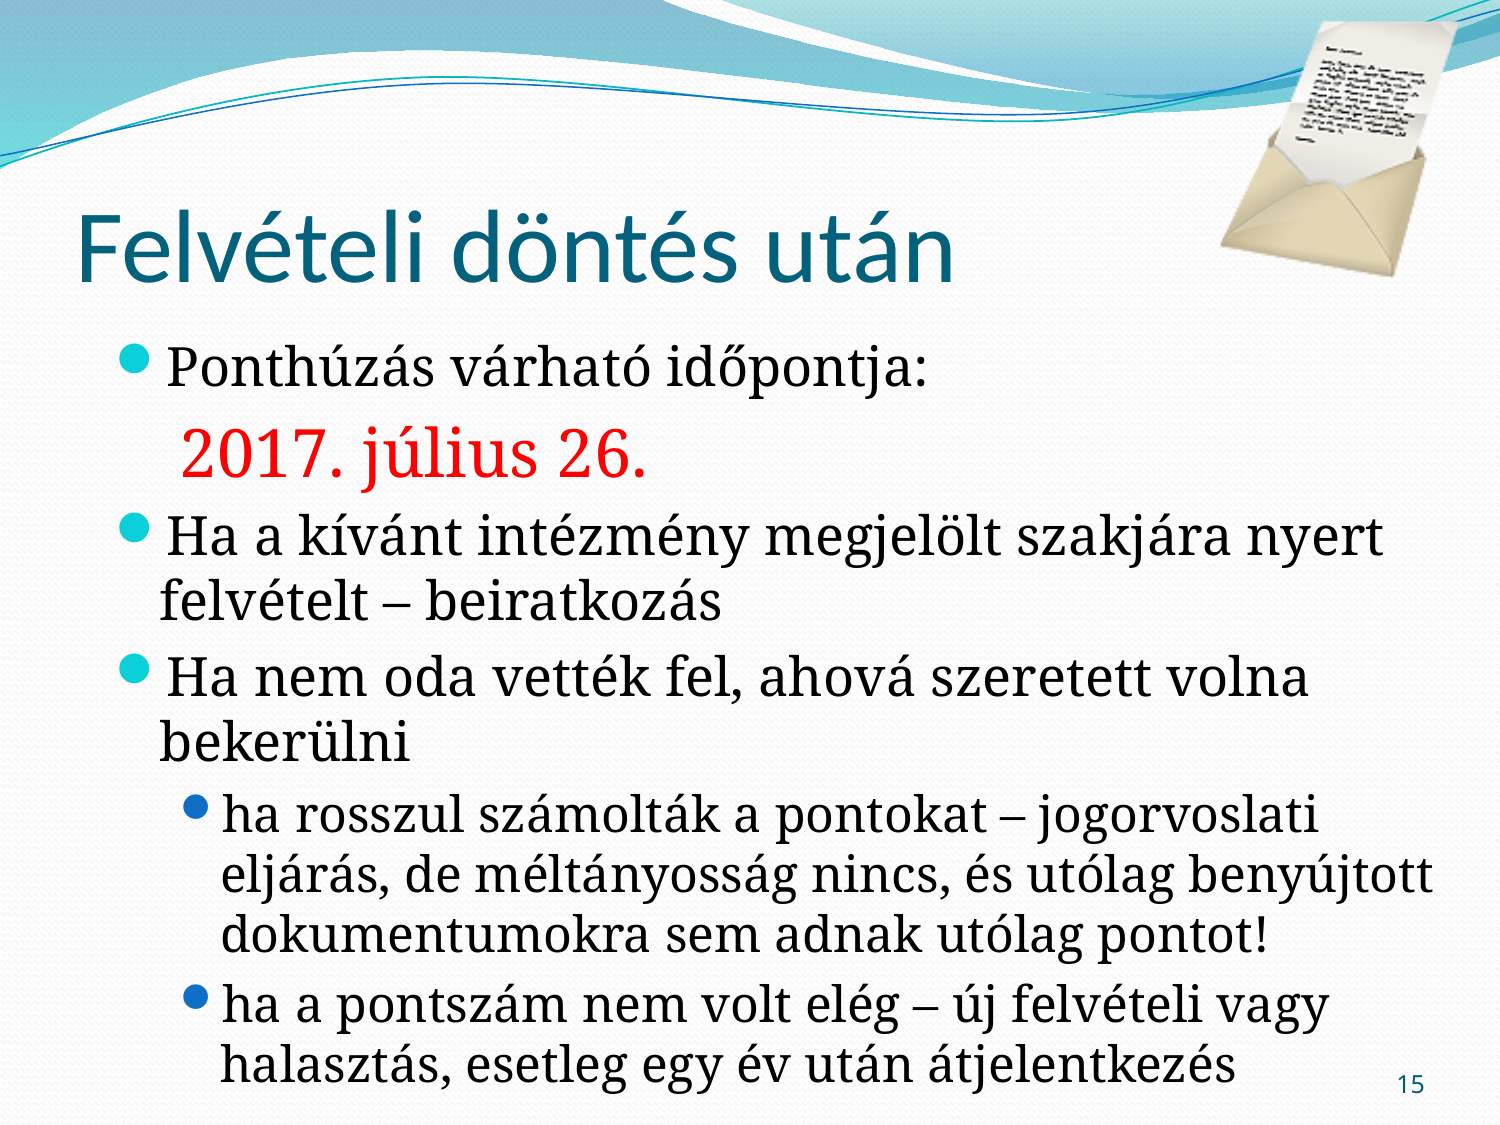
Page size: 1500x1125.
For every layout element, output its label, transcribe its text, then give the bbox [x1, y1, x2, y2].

list Ponthúzás várható időpontja: 2017. július 26. Ha a kívánt intézmény megjelölt szakjára nyert felvételt – beiratkozás Ha nem oda vették fel, ahová szeretett volna bekerülni ha rosszul számolták a pontokat – jogorvoslati eljárás, de méltányosság nincs, és utólag benyújtott dokumentumokra sem adnak utólag pontot! ha a pontszám nem volt elég – új felvételi vagy halasztás, esetleg egy év után átjelentkezés [100, 324, 1471, 1125]
picture [1199, 0, 1500, 301]
title Felvételi döntés után [75, 115, 1195, 304]
slide_number 15 [1299, 1042, 1425, 1103]
